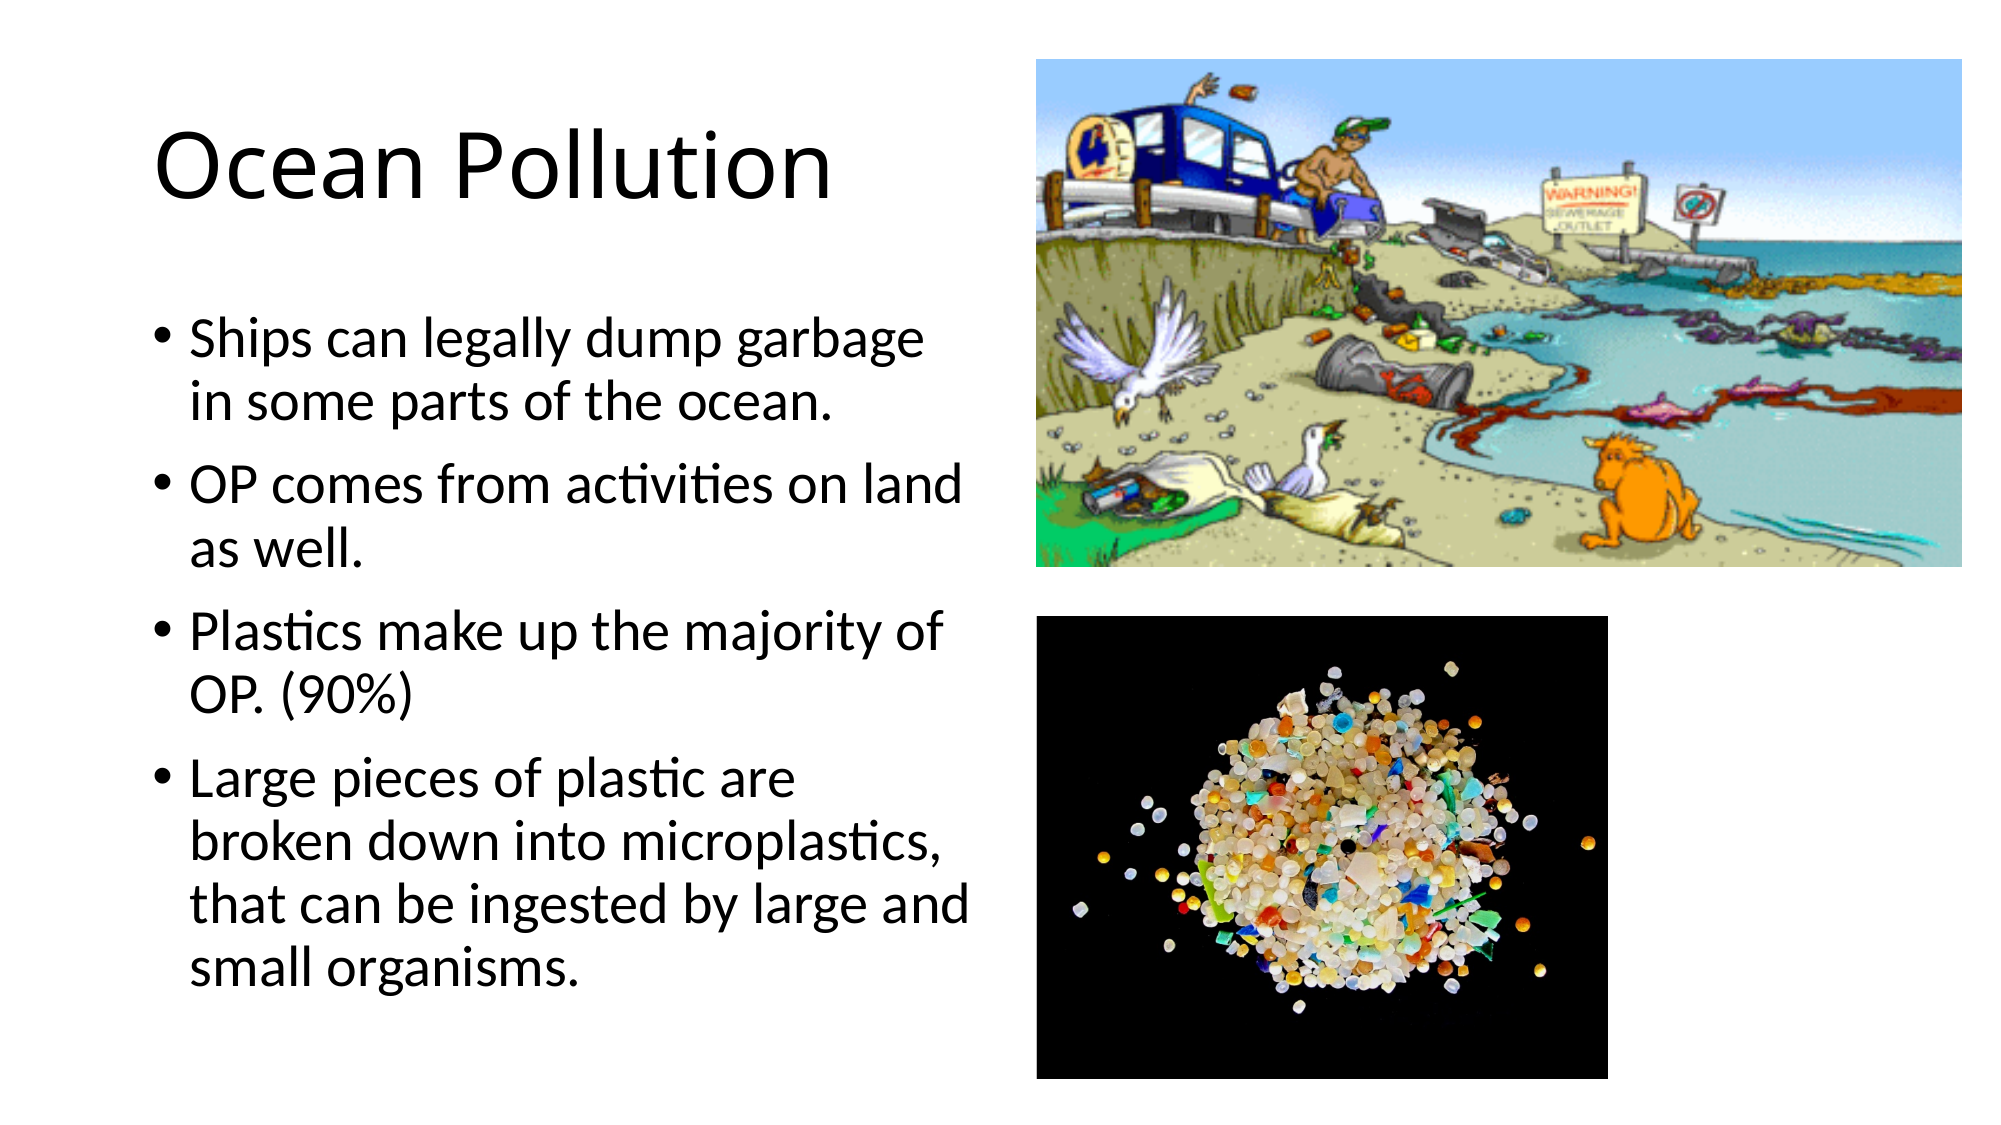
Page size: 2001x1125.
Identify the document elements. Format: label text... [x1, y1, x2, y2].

title Ocean Pollution [137, 59, 1036, 278]
list Ships can legally dump garbage in some parts of the ocean. OP comes from activities on land as well. Plastics make up the majority of OP. (90%) Large pieces of plastic are broken down into microplastics, that can be ingested by large and small organisms. [137, 299, 988, 1014]
picture [1036, 59, 1962, 1125]
